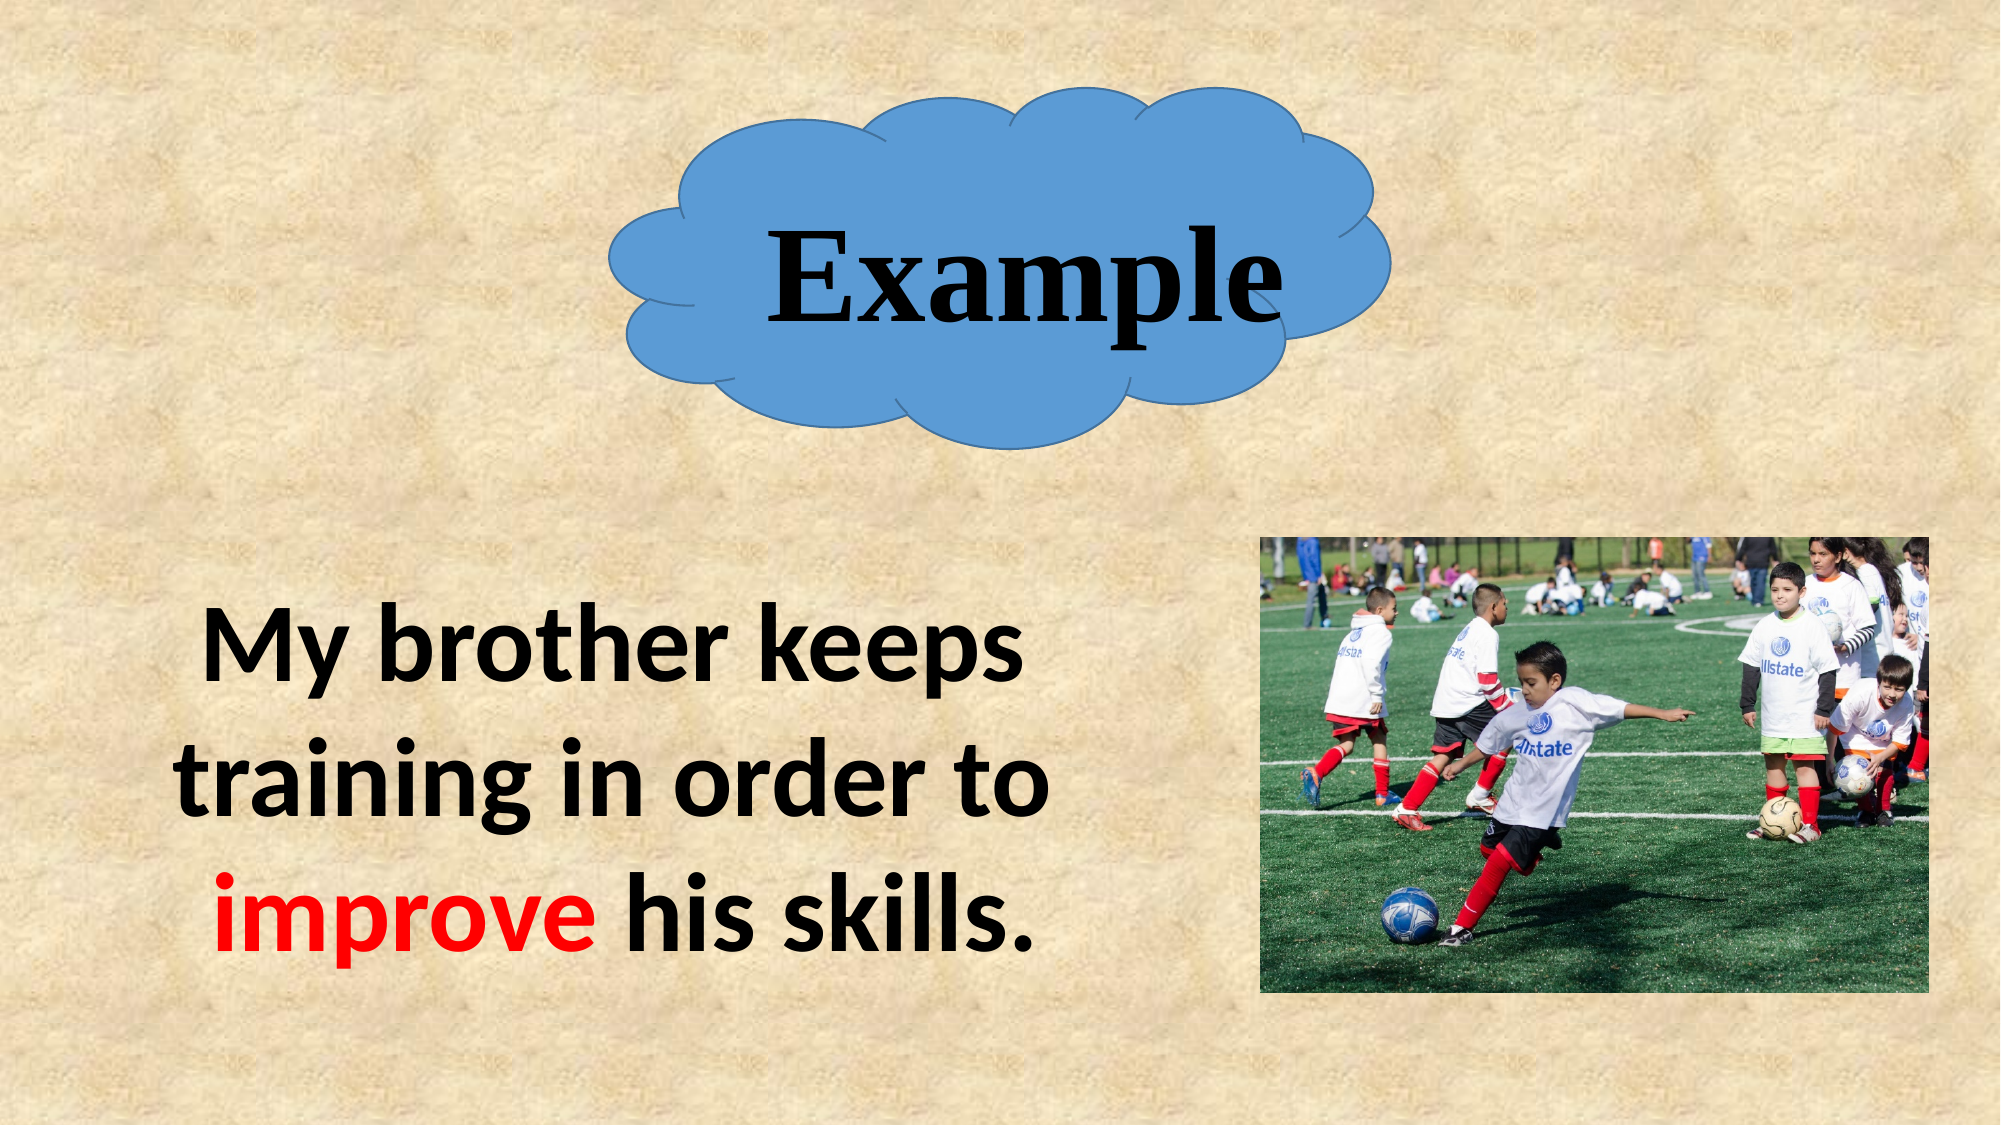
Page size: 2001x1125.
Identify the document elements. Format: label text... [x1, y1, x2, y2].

picture [0, 0, 2001, 1125]
text_box My brother keeps training in order to improve his skills. [71, 561, 1179, 982]
text_box Example [751, 176, 1301, 357]
text_box [608, 86, 1392, 451]
